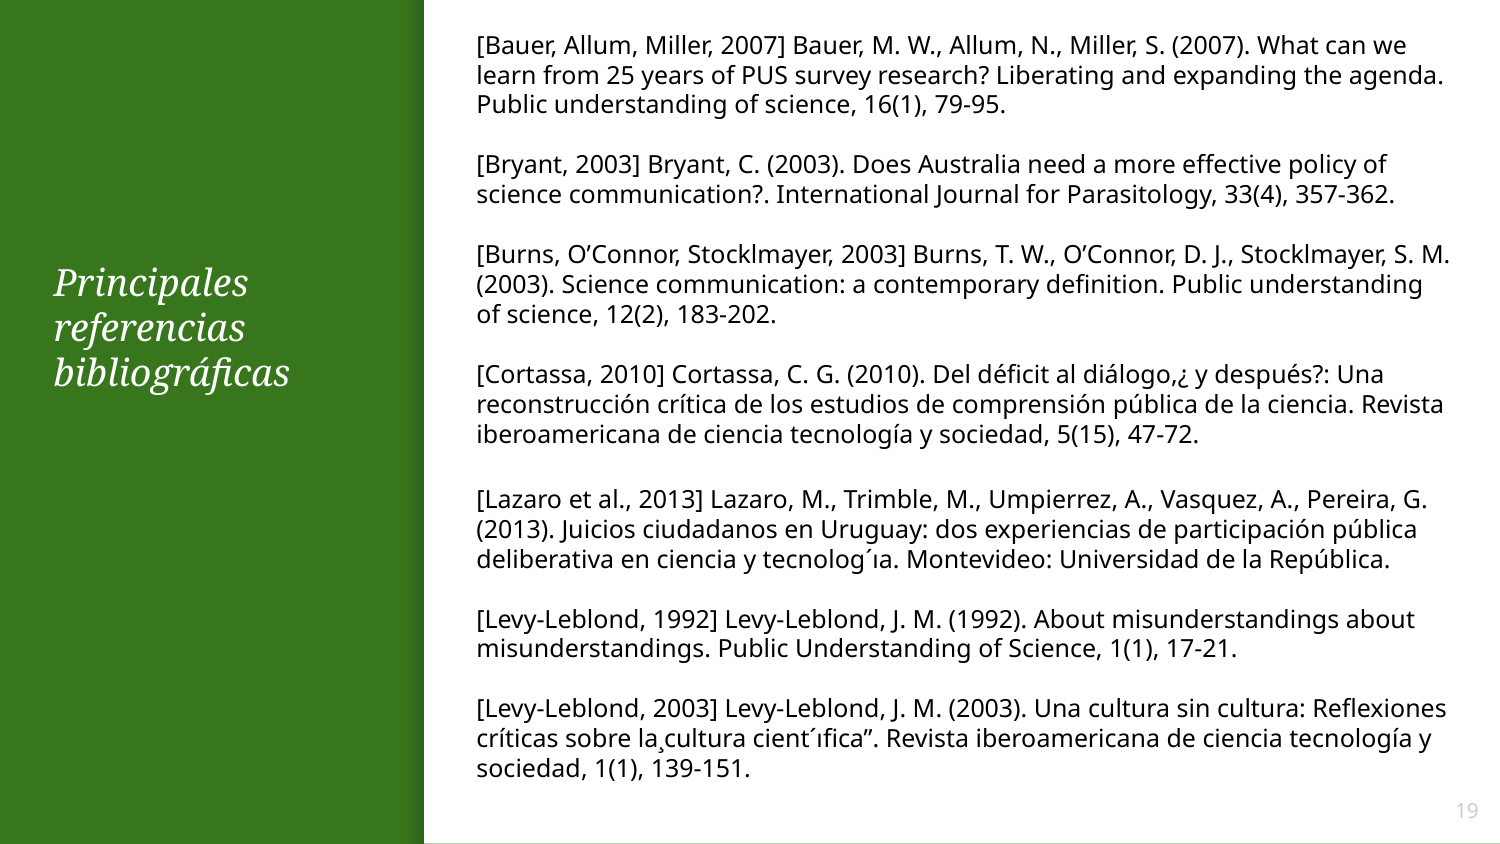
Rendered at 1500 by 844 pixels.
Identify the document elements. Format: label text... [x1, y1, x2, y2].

title Principales referencias bibliográficas [38, 94, 411, 748]
slide_number ‹#› [1403, 779, 1494, 844]
text_box [500, 260, 1422, 465]
text_box [Bauer, Allum, Miller, 2007] Bauer, M. W., Allum, N., Miller, S. (2007). What can we learn from 25 years of PUS survey research? Liberating and expanding the agenda. Public understanding of science, 16(1), 79-95. [Bryant, 2003] Bryant, C. (2003). Does Australia need a more effective policy of science communication?. International Journal for Parasitology, 33(4), 357-362. [Burns, O’Connor, Stocklmayer, 2003] Burns, T. W., O’Connor, D. J., Stocklmayer, S. M. (2003). Science communication: a contemporary definition. Public understanding of science, 12(2), 183-202. [Cortassa, 2010] Cortassa, C. G. (2010). Del déficit al diálogo,¿ y después?: Una reconstrucción crítica de los estudios de comprensión pública de la ciencia. Revista iberoamericana de ciencia tecnología y sociedad, 5(15), 47-72. [Lazaro et al., 2013] Lazaro, M., Trimble, M., Umpierrez, A., Vasquez, A., Pereira, G. (2013). Juicios ciudadanos en Uruguay: dos experiencias de participación pública deliberativa en ciencia y tecnolog´ıa. Montevideo: Universidad de la República. [Levy-Leblond, 1992] Levy-Leblond, J. M. (1992). About misunderstandings about misunderstandings. Public Understanding of Science, 1(1), 17-21. [Levy-Leblond, 2003] Levy-Leblond, J. M. (2003). Una cultura sin cultura: Reflexiones críticas sobre la¸cultura cient´ıfica”. Revista iberoamericana de ciencia tecnología y sociedad, 1(1), 139-151. [461, 14, 1468, 812]
